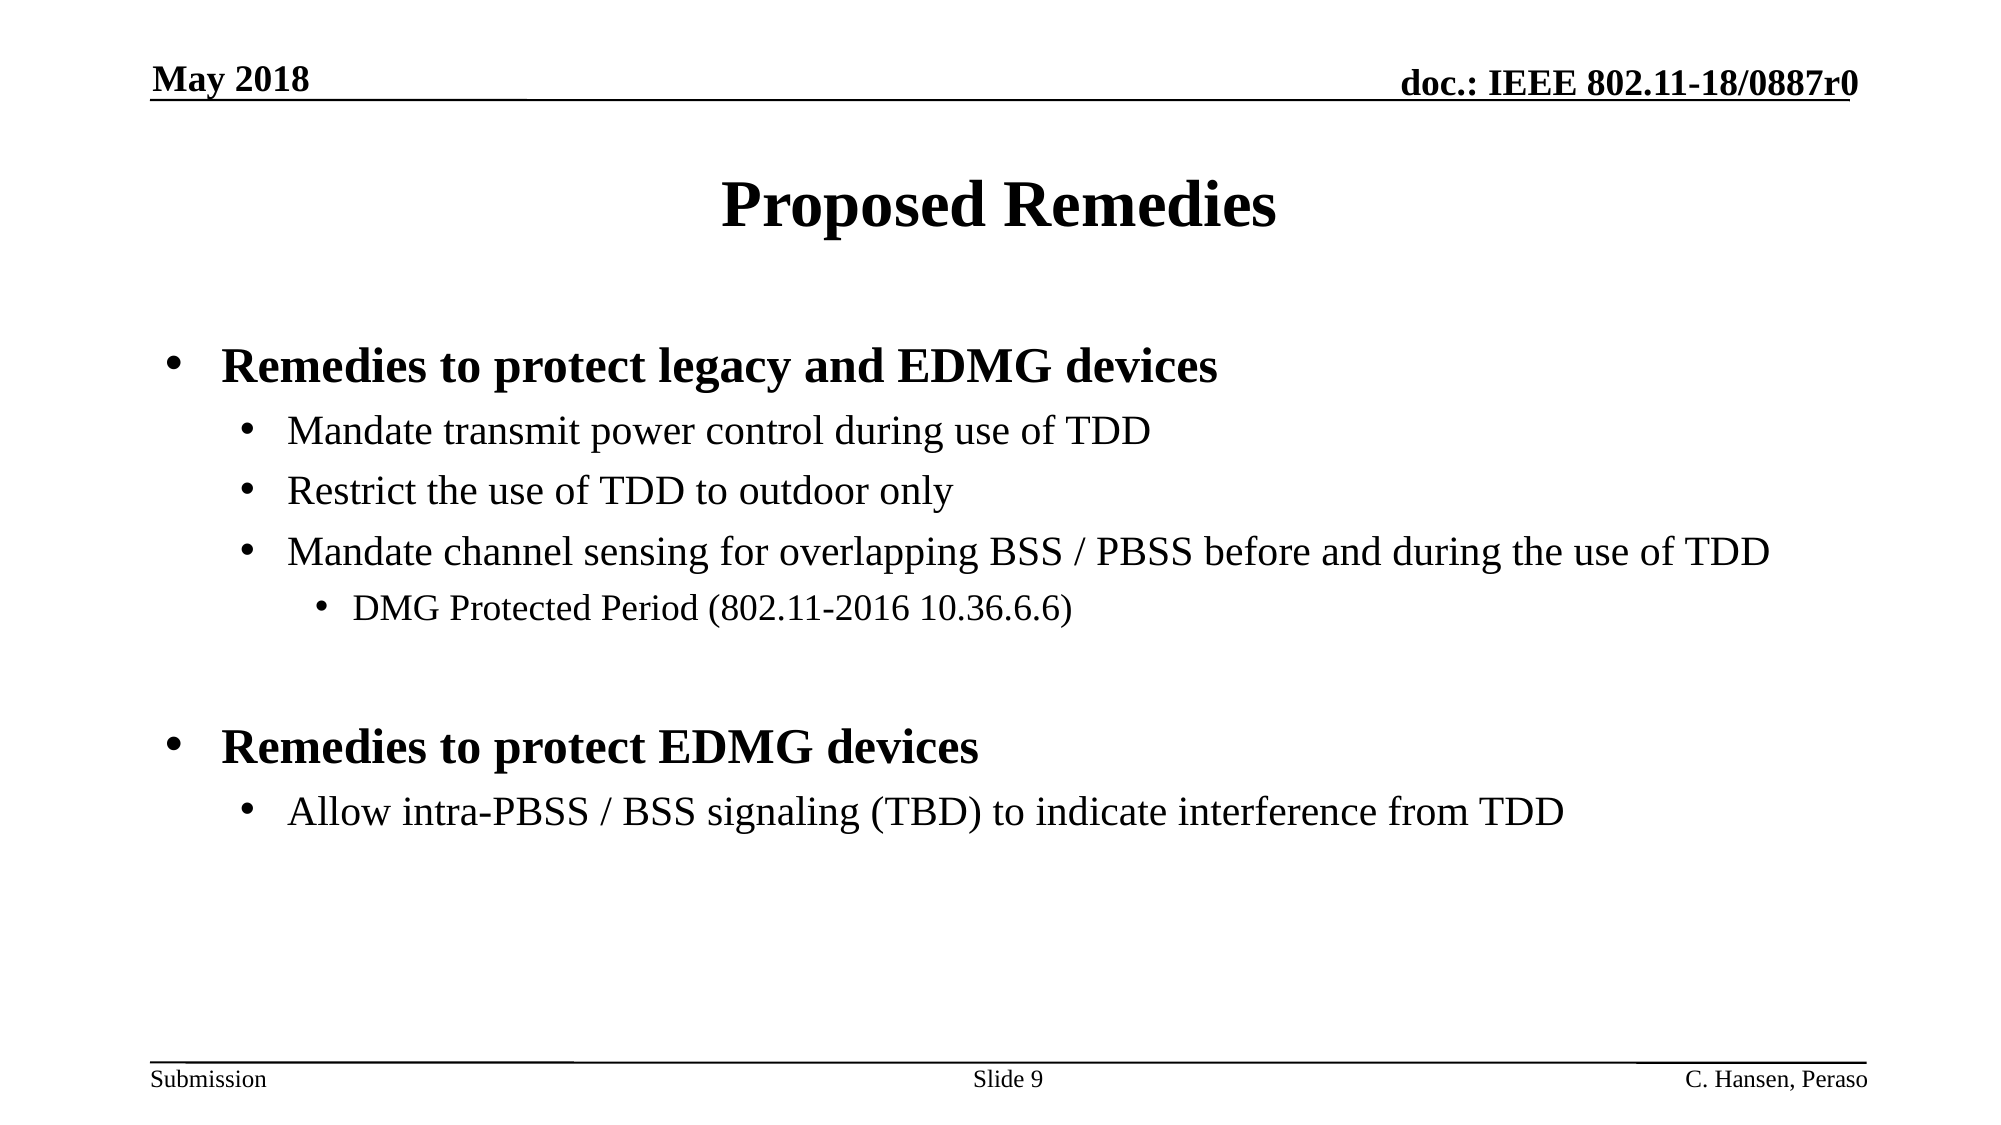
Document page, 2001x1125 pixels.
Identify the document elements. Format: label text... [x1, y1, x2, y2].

list Remedies to protect legacy and EDMG devices Mandate transmit power control during use of TDD Restrict the use of TDD to outdoor only Mandate channel sensing for overlapping BSS / PBSS before and during the use of TDD DMG Protected Period (802.11-2016 10.36.6.6) Remedies to protect EDMG devices Allow intra-PBSS / BSS signaling (TBD) to indicate interference from TDD [149, 324, 1850, 1000]
title Proposed Remedies [149, 112, 1850, 288]
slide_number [152, 54, 563, 100]
slide_number Slide 9 [950, 1061, 1067, 1123]
footer C. Hansen, Peraso [1171, 1061, 1869, 1093]
